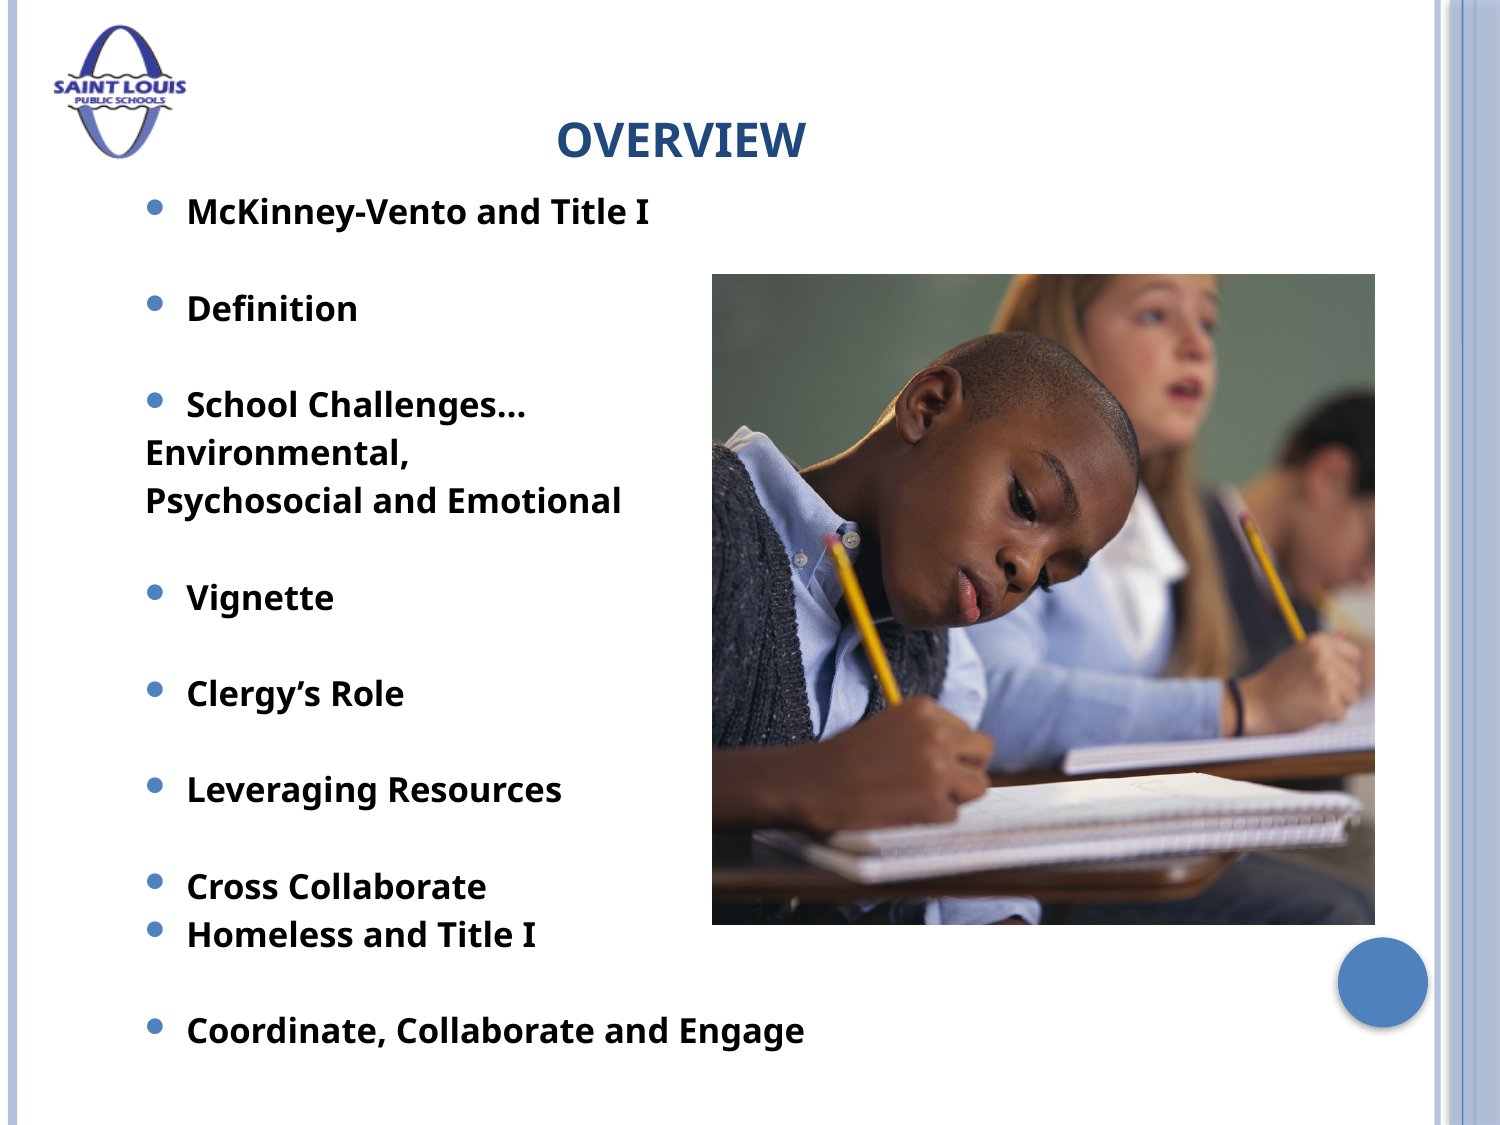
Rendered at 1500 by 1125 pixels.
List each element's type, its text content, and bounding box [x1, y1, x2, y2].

picture [711, 274, 1376, 926]
list McKinney-Vento and Title I Definition School Challenges… Environmental, Psychosocial and Emotional Vignette Clergy’s Role Leveraging Resources Cross Collaborate Homeless and Title I Coordinate, Collaborate and Engage [75, 162, 1338, 1062]
picture [49, 21, 192, 163]
title Overview [197, 45, 1300, 162]
